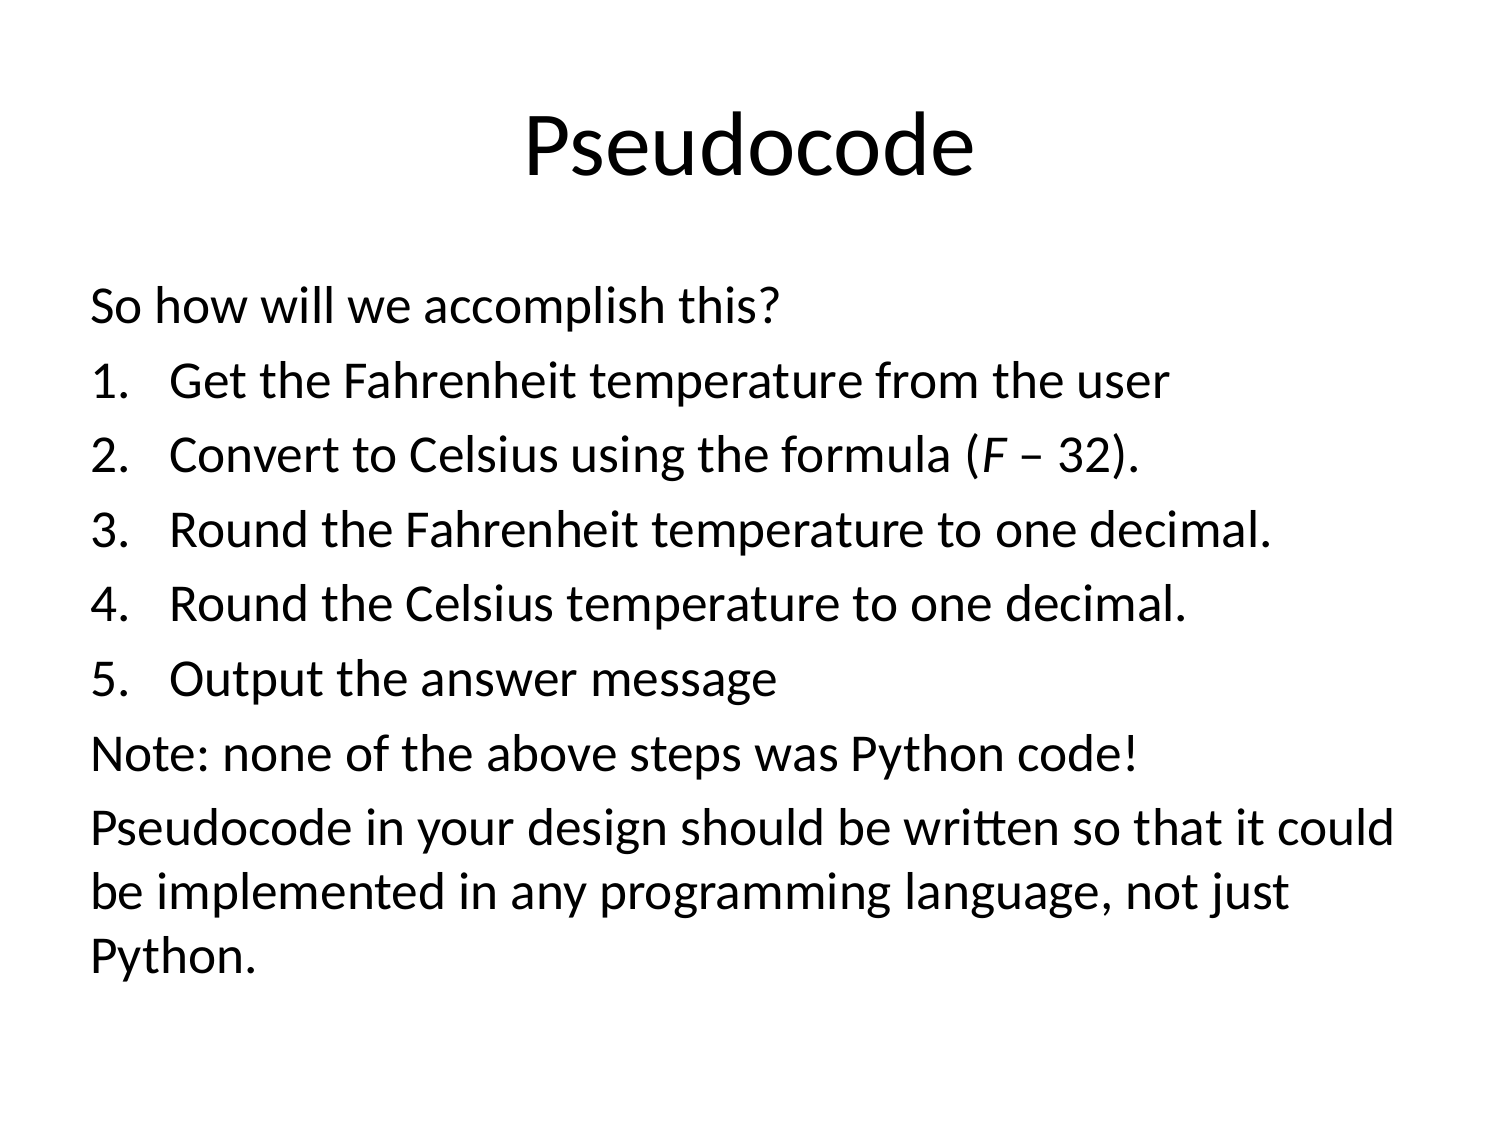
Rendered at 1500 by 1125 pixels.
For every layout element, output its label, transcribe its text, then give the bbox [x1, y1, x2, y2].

title Pseudocode [75, 45, 1425, 233]
